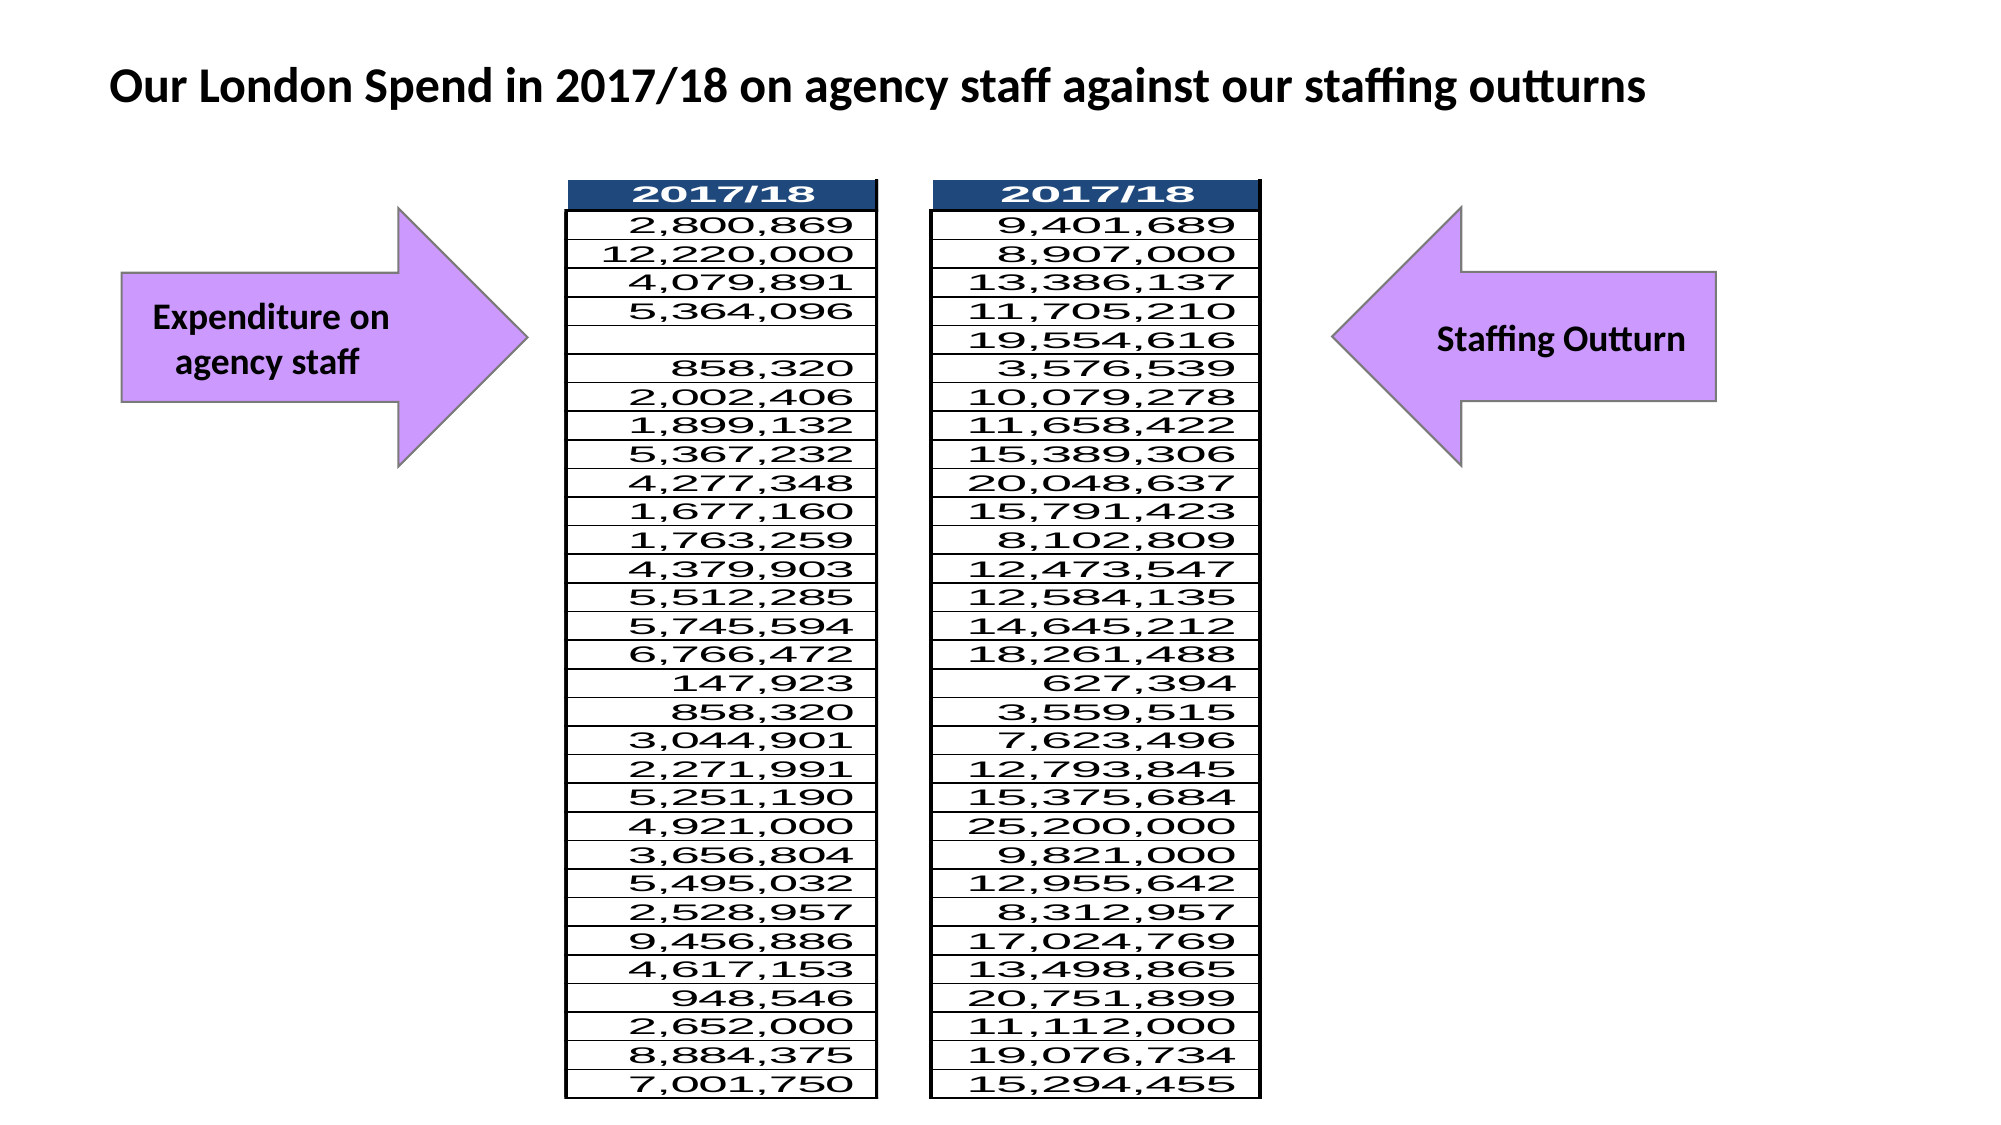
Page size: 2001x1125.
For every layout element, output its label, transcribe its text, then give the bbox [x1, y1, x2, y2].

text_box Our London Spend in 2017/18 on agency staff against our staffing outturns [94, 45, 1685, 120]
text_box [1330, 204, 1717, 469]
text_box Expenditure on agency staff [121, 284, 422, 389]
picture [929, 178, 1266, 1101]
text_box [120, 205, 530, 470]
picture [564, 178, 882, 1101]
text_box Staffing Outturn [1415, 306, 1716, 366]
